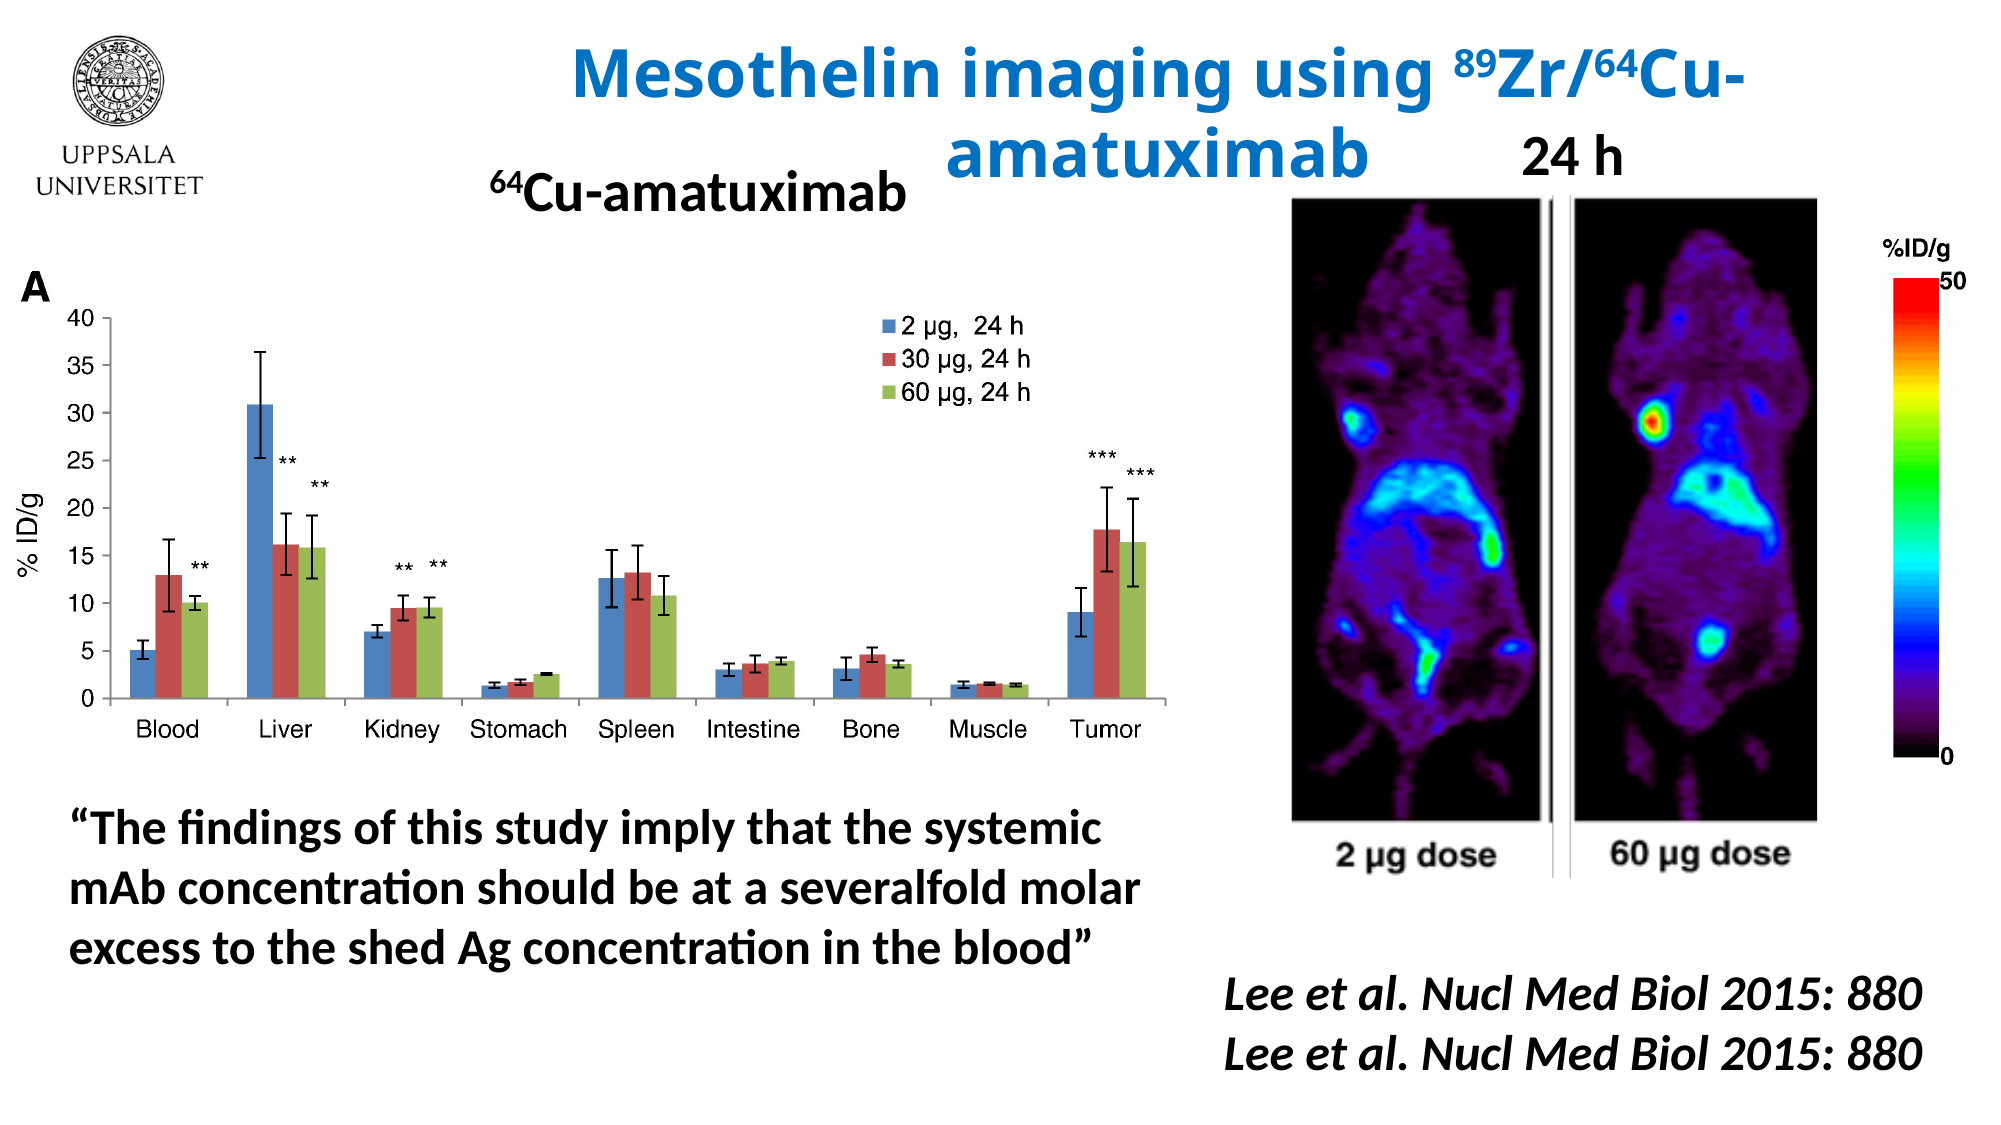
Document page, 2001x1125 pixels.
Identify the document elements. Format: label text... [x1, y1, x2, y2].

text_box 64Cu-amatuximab [474, 145, 923, 231]
picture [1854, 152, 1968, 832]
picture [1291, 195, 1818, 878]
text_box 24 h [1506, 109, 1640, 195]
text_box Lee et al. Nucl Med Biol 2015: 880 Lee et al. Nucl Med Biol 2015: 880 [1209, 953, 1938, 1089]
picture [9, 264, 1169, 759]
picture [0, 0, 239, 239]
text_box Mesothelin imaging using 89Zr/64Cu-amatuximab [350, 23, 1966, 199]
text_box “The findings of this study imply that the systemic mAb concentration should be at a severalfold molar excess to the shed Ag concentration in the blood” [53, 786, 1167, 982]
